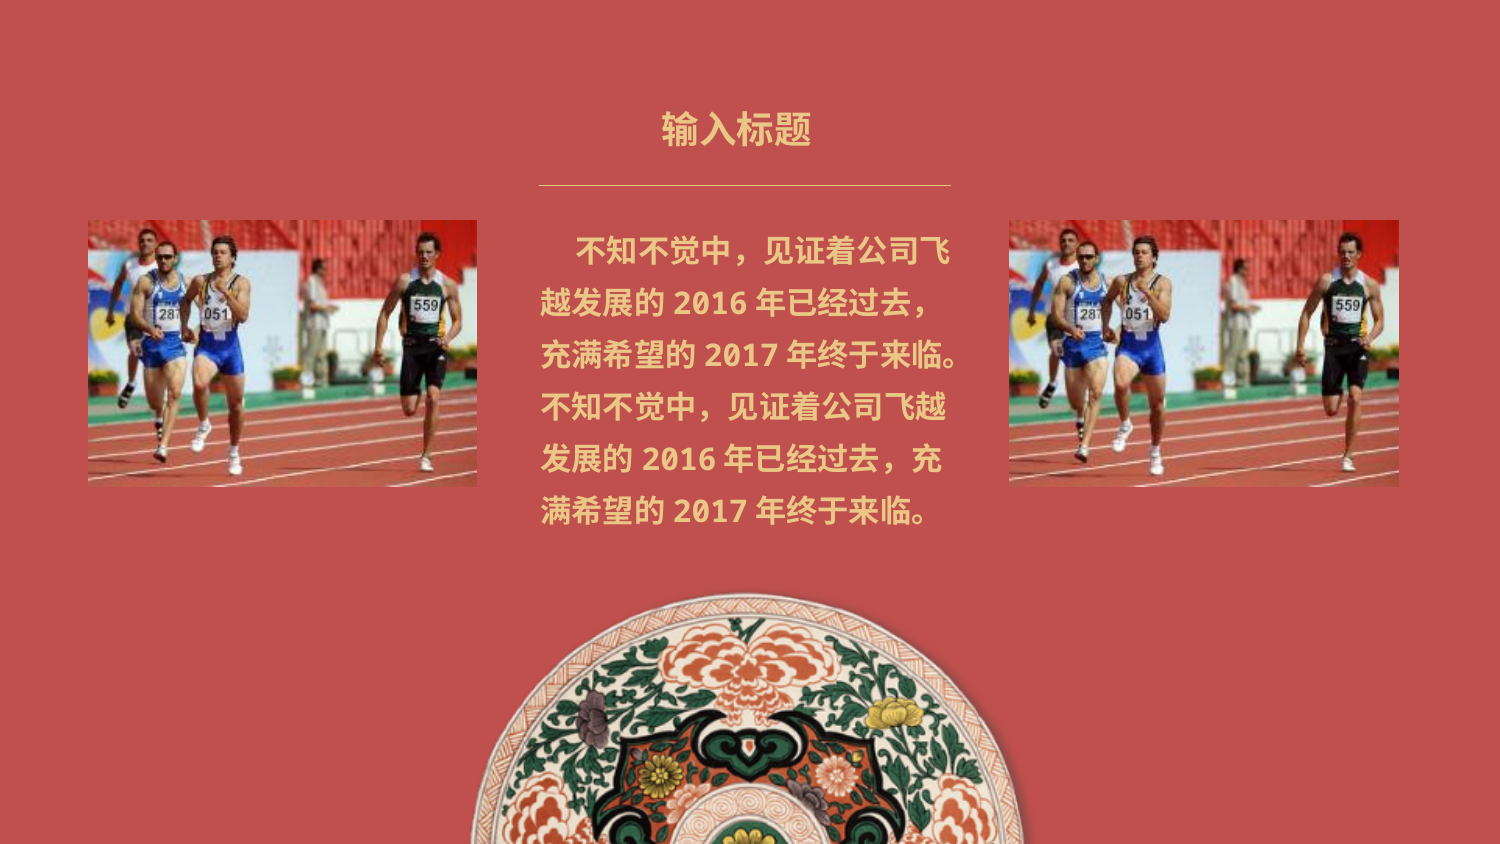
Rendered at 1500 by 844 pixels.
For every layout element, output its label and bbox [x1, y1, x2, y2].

text_box [525, 90, 975, 593]
picture [88, 220, 1399, 844]
